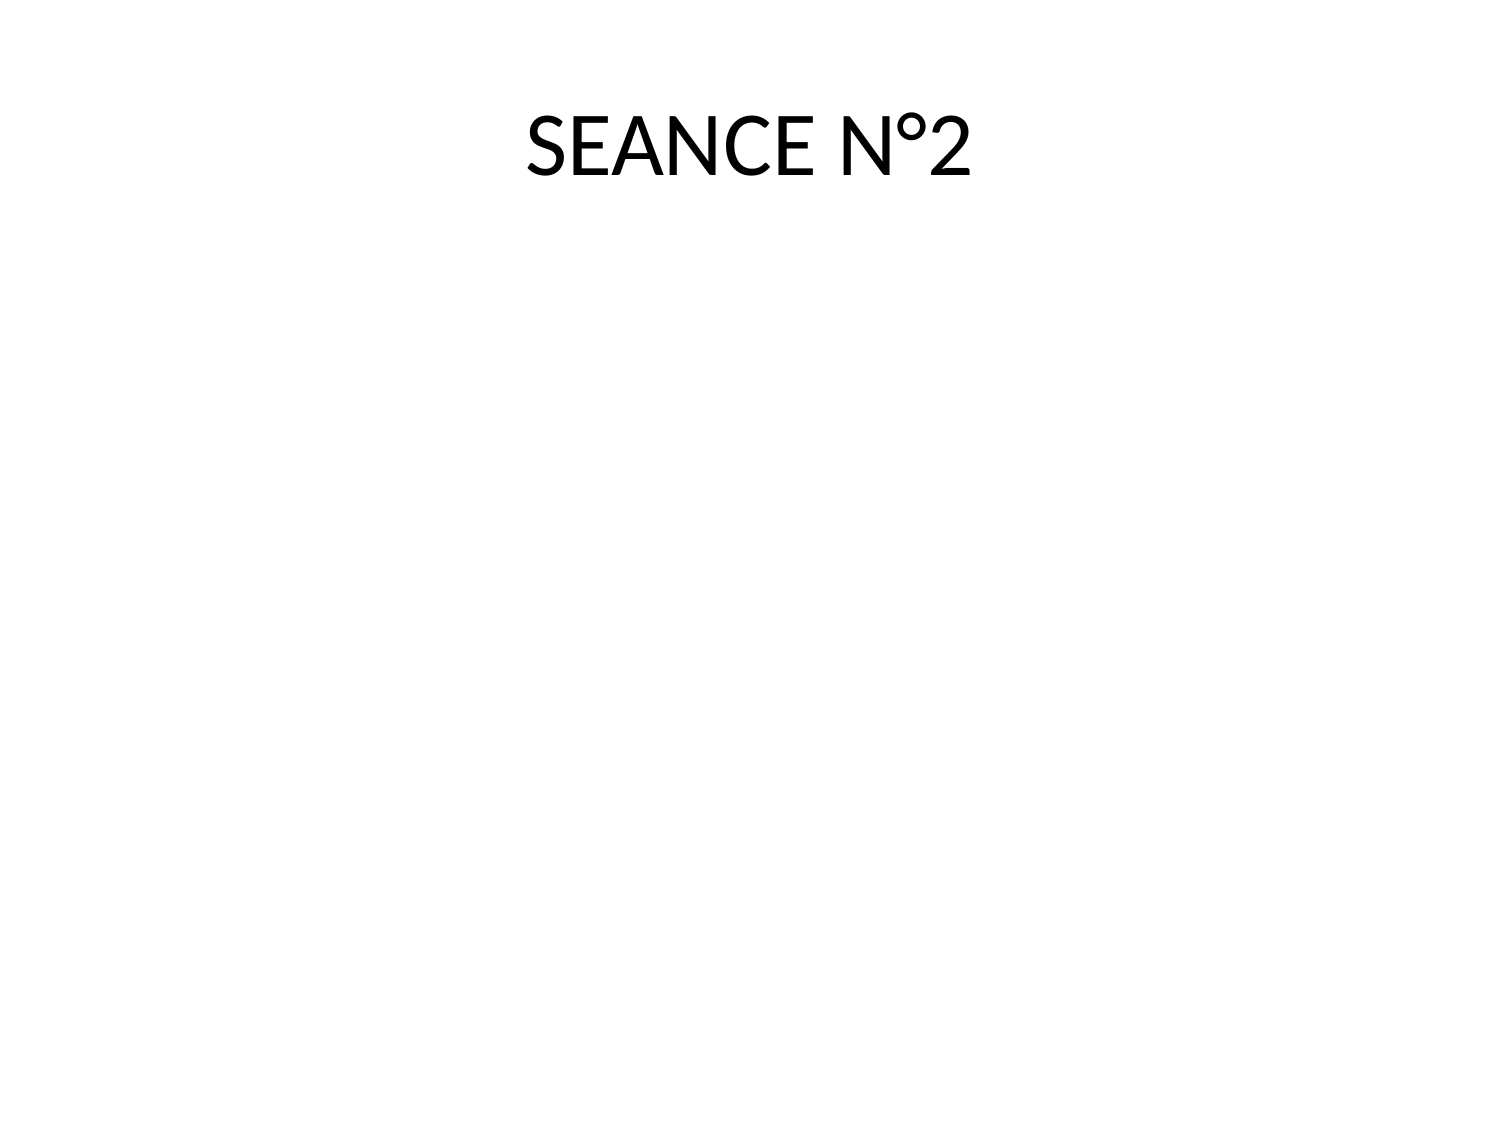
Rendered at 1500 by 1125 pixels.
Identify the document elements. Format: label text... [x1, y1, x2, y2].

title SEANCE N°2 [75, 45, 1425, 233]
